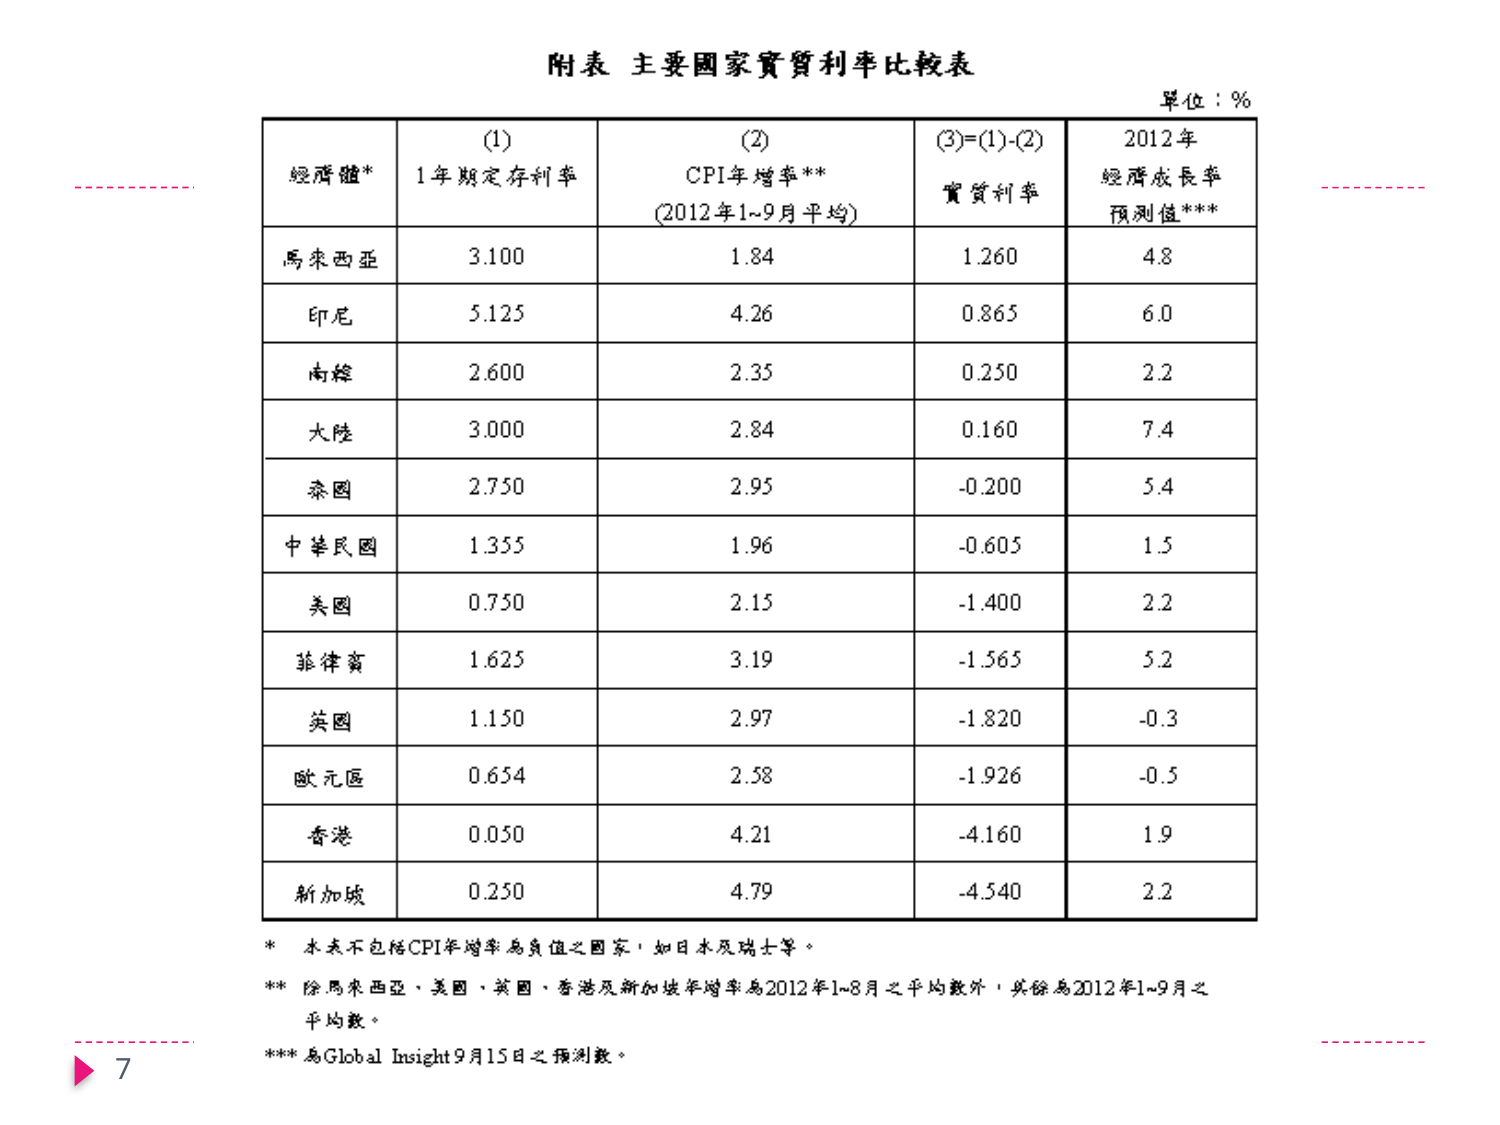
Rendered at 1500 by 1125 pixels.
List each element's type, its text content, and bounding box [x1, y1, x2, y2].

picture [194, 42, 1318, 1096]
slide_number 7 [100, 1042, 190, 1103]
